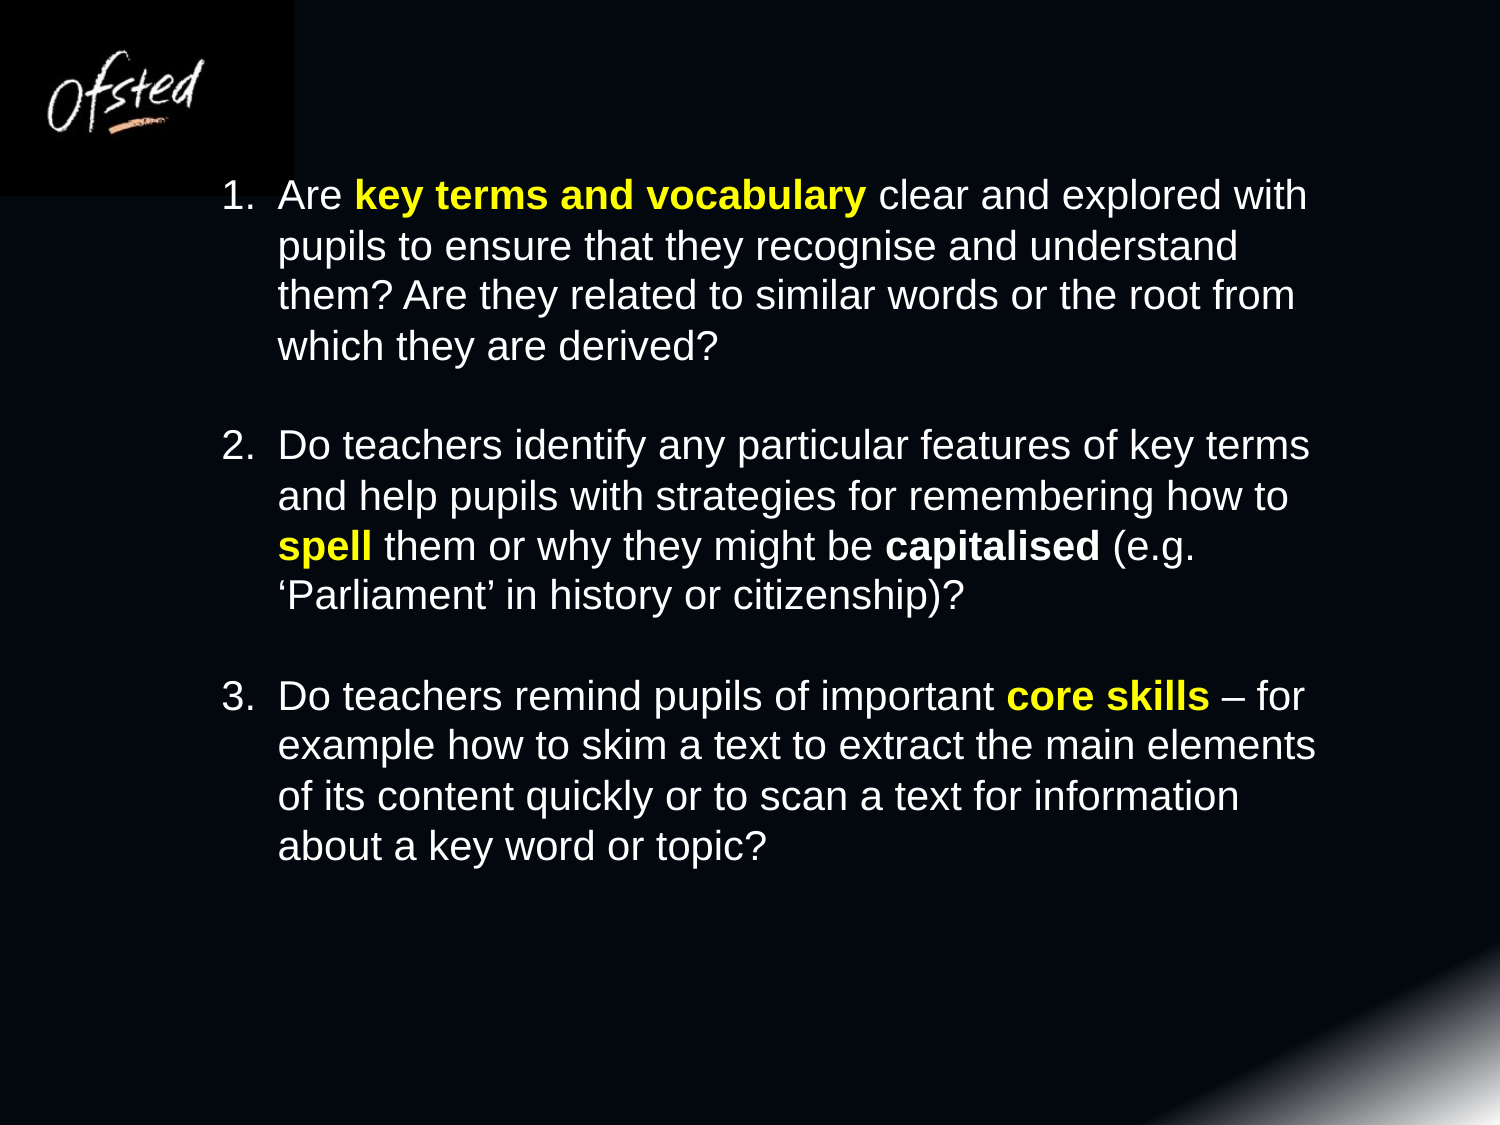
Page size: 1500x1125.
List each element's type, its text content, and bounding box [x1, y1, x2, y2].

picture [0, 0, 294, 197]
text_box Are key terms and vocabulary clear and explored with pupils to ensure that they recognise and understand them? Are they related to similar words or the root from which they are derived? Do teachers identify any particular features of key terms and help pupils with strategies for remembering how to spell them or why they might be capitalised (e.g. ‘Parliament’ in history or citizenship)? Do teachers remind pupils of important core skills – for example how to skim a text to extract the main elements of its content quickly or to scan a text for information about a key word or topic? [206, 160, 1347, 976]
